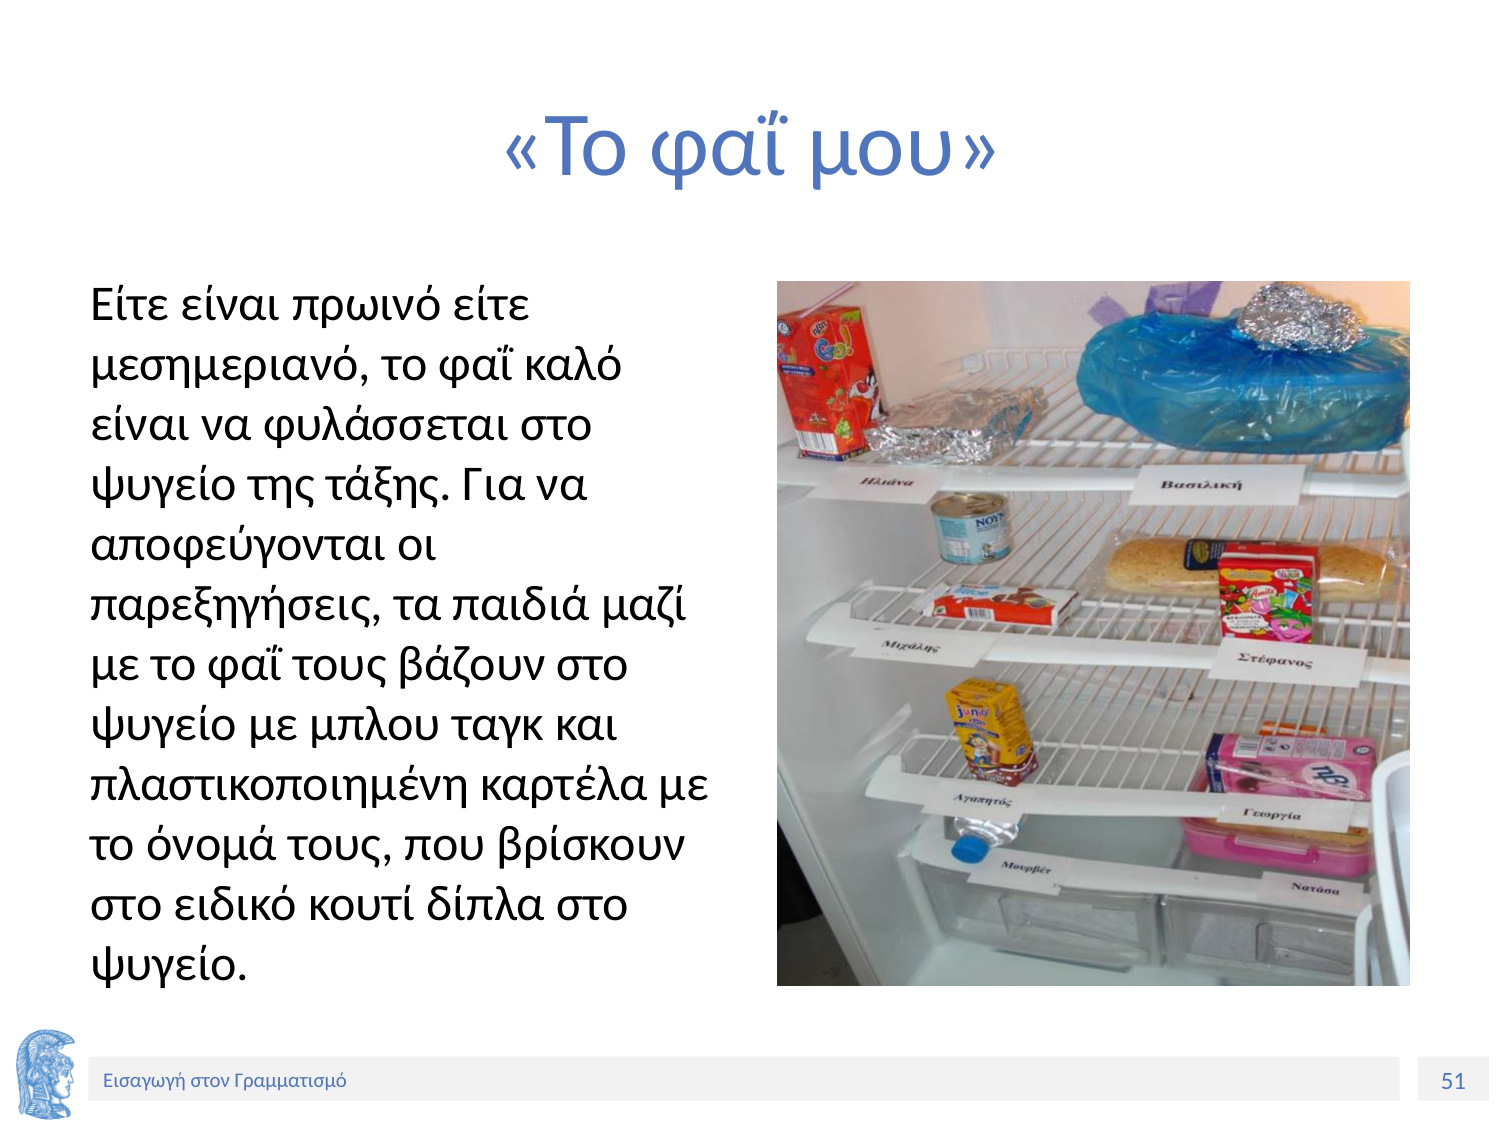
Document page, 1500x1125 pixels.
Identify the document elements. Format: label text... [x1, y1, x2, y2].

title «Το φαΐ μου» [75, 45, 1425, 233]
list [777, 281, 1410, 986]
picture [9, 1026, 81, 1120]
list Είτε είναι πρωινό είτε μεσημεριανό, το φαΐ καλό είναι να φυλάσσεται στο ψυγείο της τάξης. Για να αποφεύγονται οι παρεξηγήσεις, τα παιδιά μαζί με το φαΐ τους βάζουν στο ψυγείο με μπλου ταγκ και πλαστικοποιημένη καρτέλα με το όνομά τους, που βρίσκουν στο ειδικό κουτί δίπλα στο ψυγείο. [75, 262, 738, 1005]
